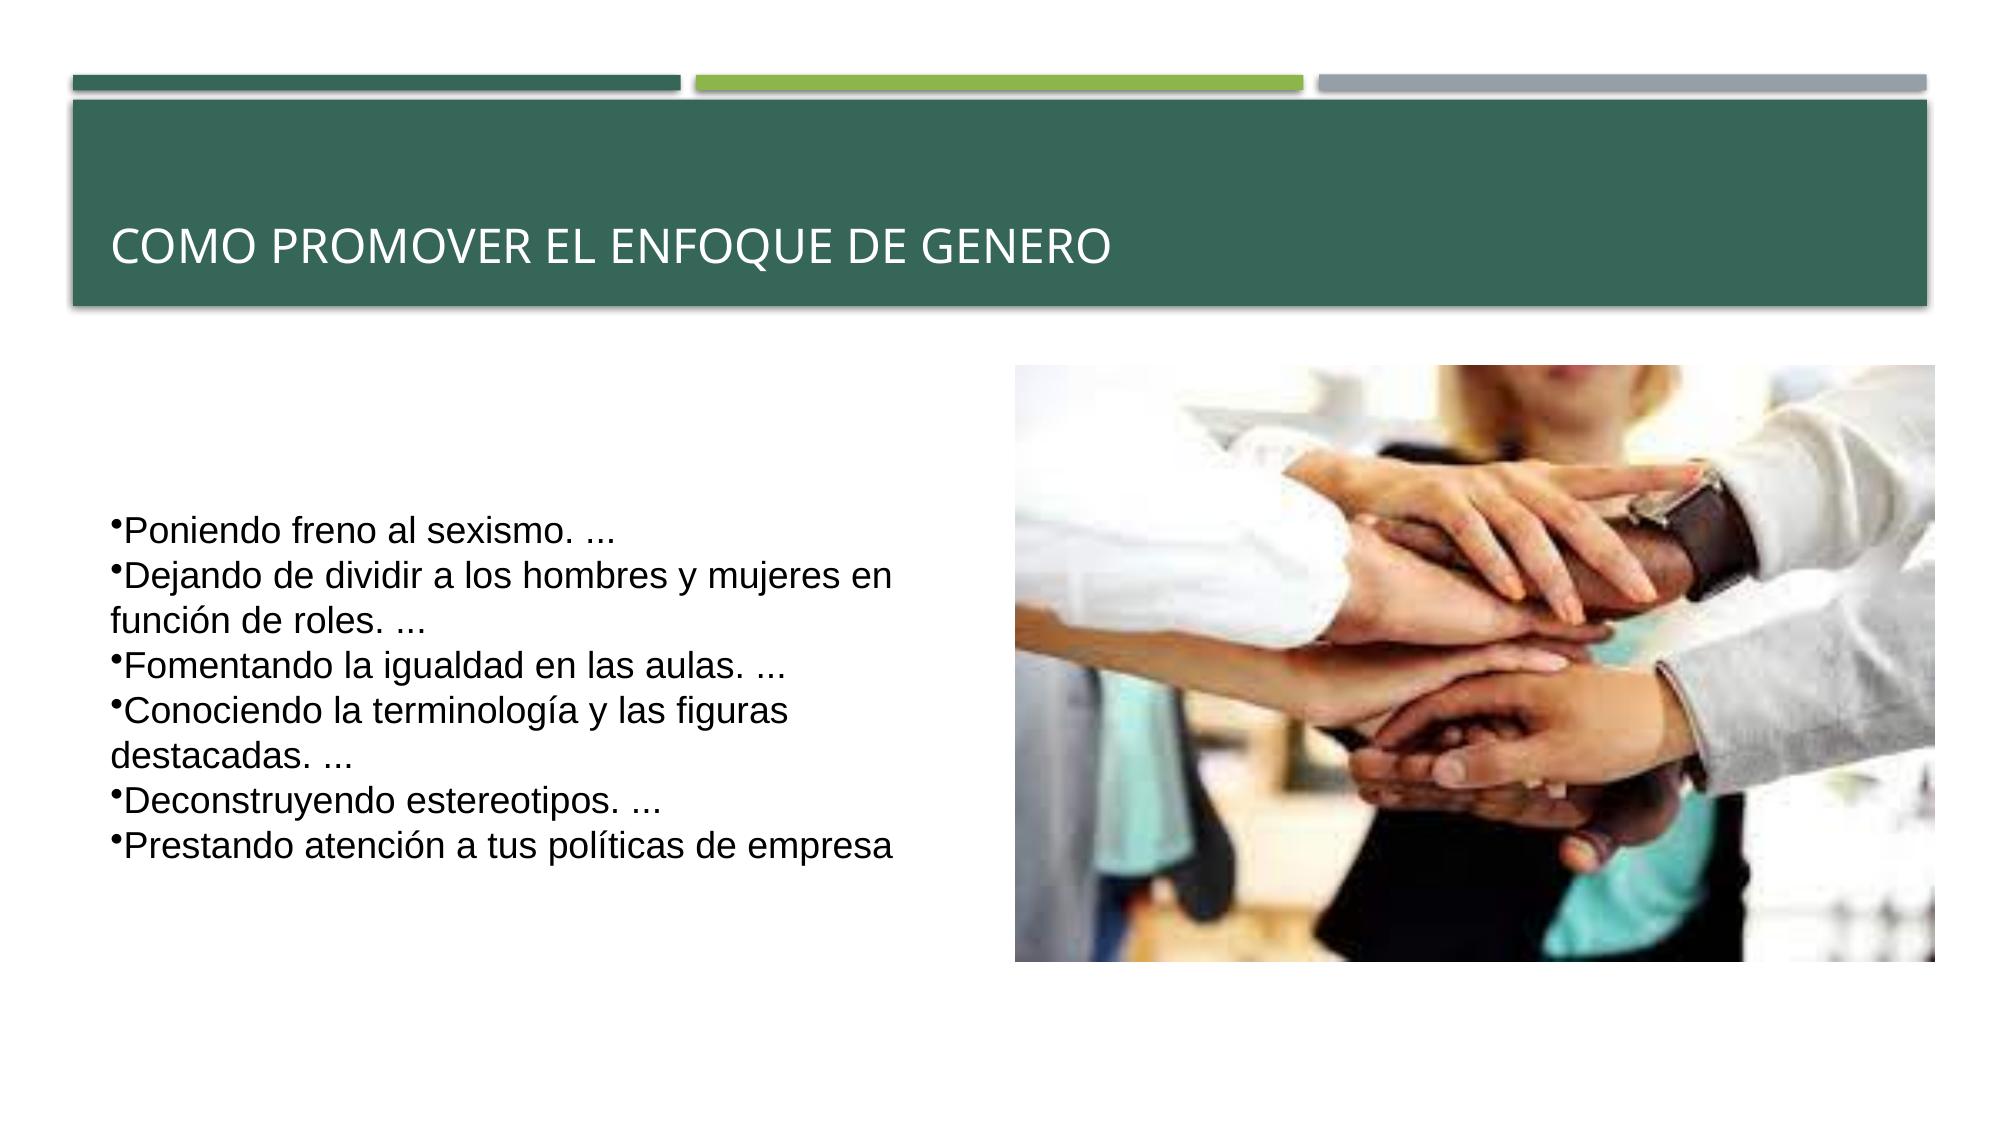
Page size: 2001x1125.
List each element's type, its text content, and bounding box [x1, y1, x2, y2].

list Poniendo freno al sexismo. ... Dejando de dividir a los hombres y mujeres en función de roles. ... Fomentando la igualdad en las aulas. ... Conociendo la terminología y las figuras destacadas. ... Deconstruyendo estereotipos. ... Prestando atención a tus políticas de empresa [95, 337, 985, 990]
picture [1014, 364, 1936, 962]
title Como promover el enfoque de genero [95, 119, 1905, 282]
